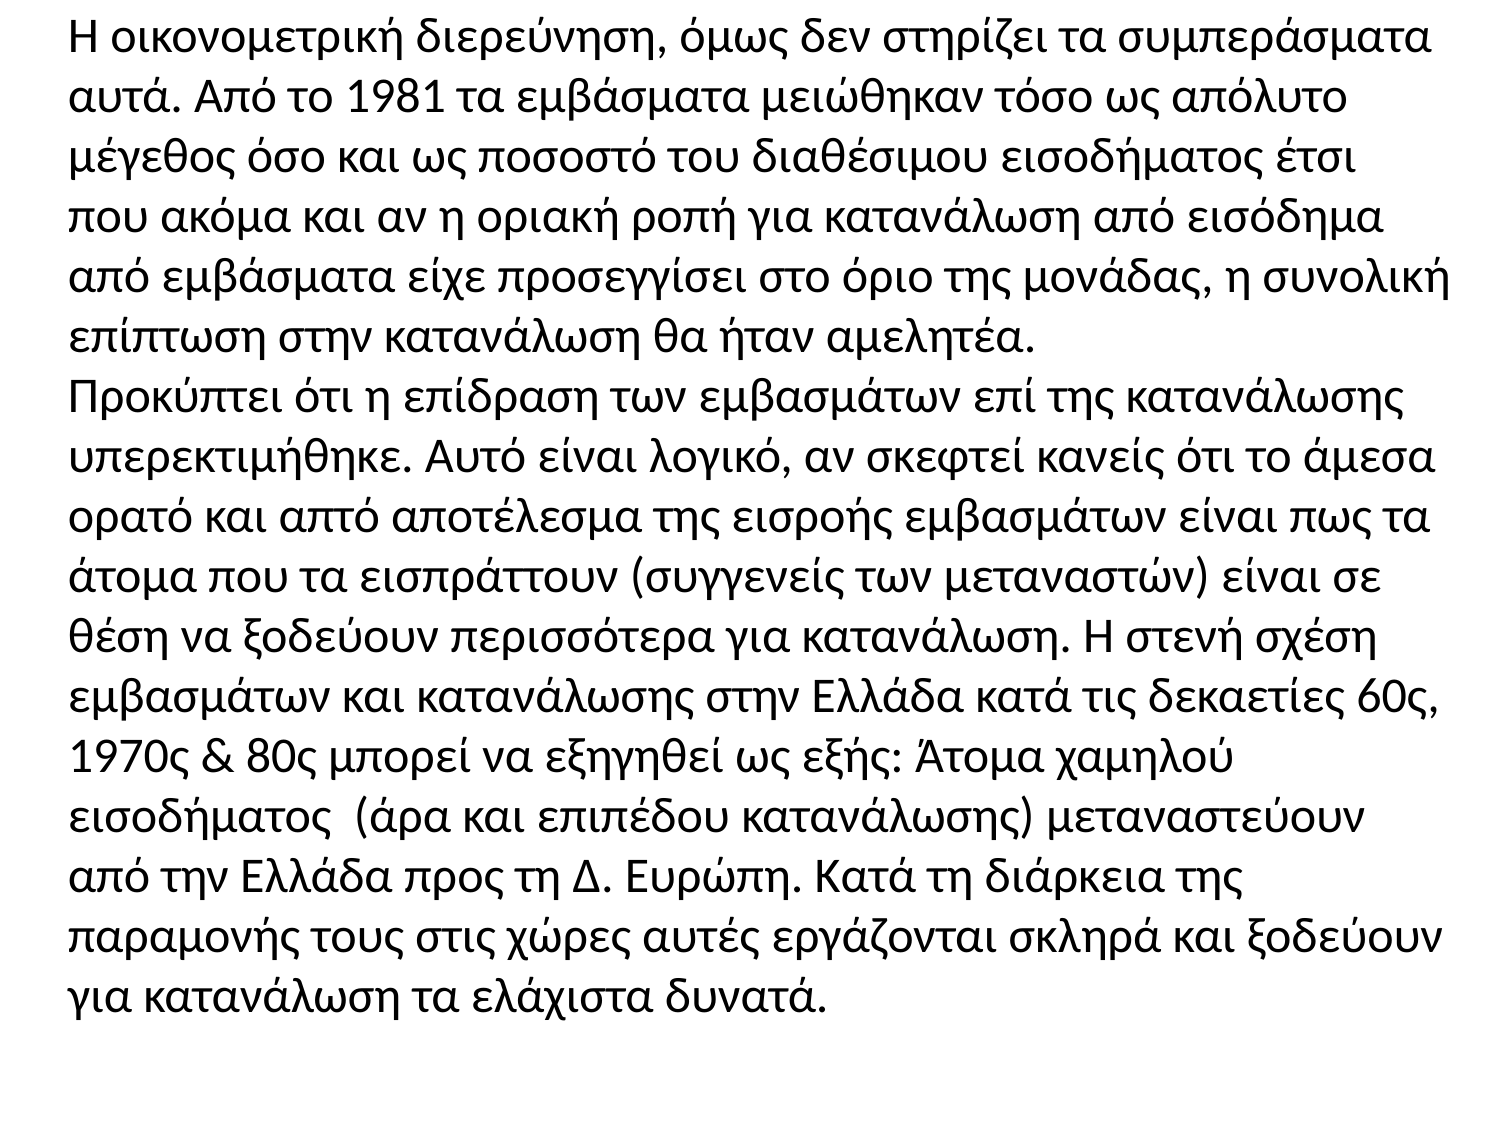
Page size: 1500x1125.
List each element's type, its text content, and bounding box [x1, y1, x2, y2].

text_box Η οικονομετρική διερεύνηση, όμως δεν στηρίζει τα συμπεράσματα αυτά. Από το 1981 τα εμβάσματα μειώθηκαν τόσο ως απόλυτο μέγεθος όσο και ως ποσοστό του διαθέσιμου εισοδήματος έτσι που ακόμα και αν η οριακή ροπή για κατανάλωση από εισόδημα από εμβάσματα είχε προσεγγίσει στο όριο της μονάδας, η συνολική επίπτωση στην κατανάλωση θα ήταν αμελητέα. Προκύπτει ότι η επίδραση των εμβασμάτων επί της κατανάλωσης υπερεκτιμήθηκε. Αυτό είναι λογικό, αν σκεφτεί κανείς ότι το άμεσα ορατό και απτό αποτέλεσμα της εισροής εμβασμάτων είναι πως τα άτομα που τα εισπράττουν (συγγενείς των μεταναστών) είναι σε θέση να ξοδεύουν περισσότερα για κατανάλωση. Η στενή σχέση εμβασμάτων και κατανάλωσης στην Ελλάδα κατά τις δεκαετίες 60ς, 1970ς & 80ς μπορεί να εξηγηθεί ως εξής: Άτομα χαμηλού εισοδήματος (άρα και επιπέδου κατανάλωσης) μεταναστεύουν από την Ελλάδα προς τη Δ. Ευρώπη. Κατά τη διάρκεια της παραμονής τους στις χώρες αυτές εργάζονται σκληρά και ξοδεύουν για κατανάλωση τα ελάχιστα δυνατά. [53, 0, 1471, 1031]
